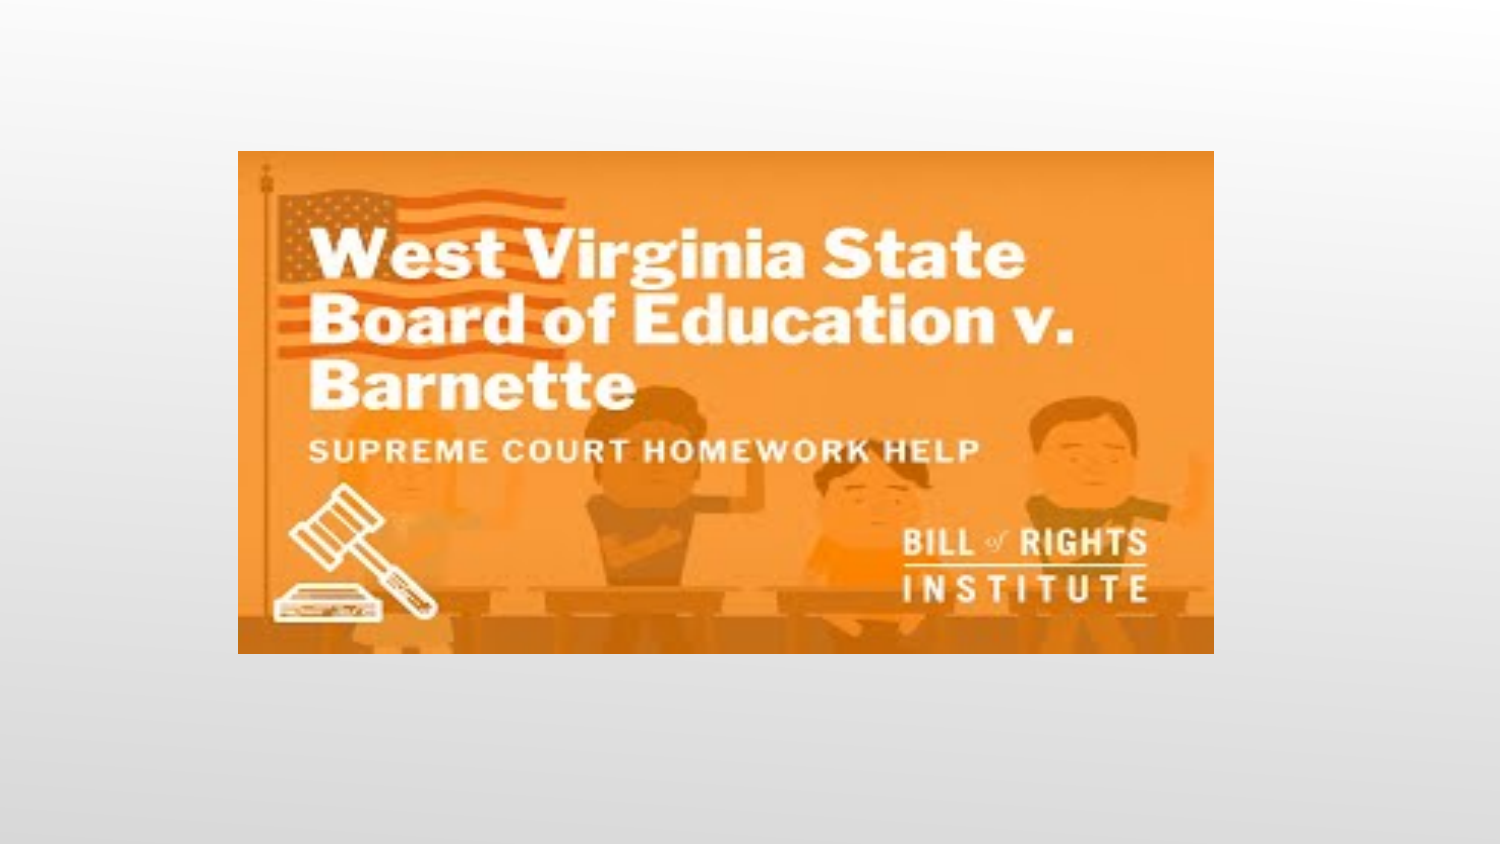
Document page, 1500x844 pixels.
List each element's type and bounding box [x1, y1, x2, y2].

picture [238, 151, 1215, 654]
